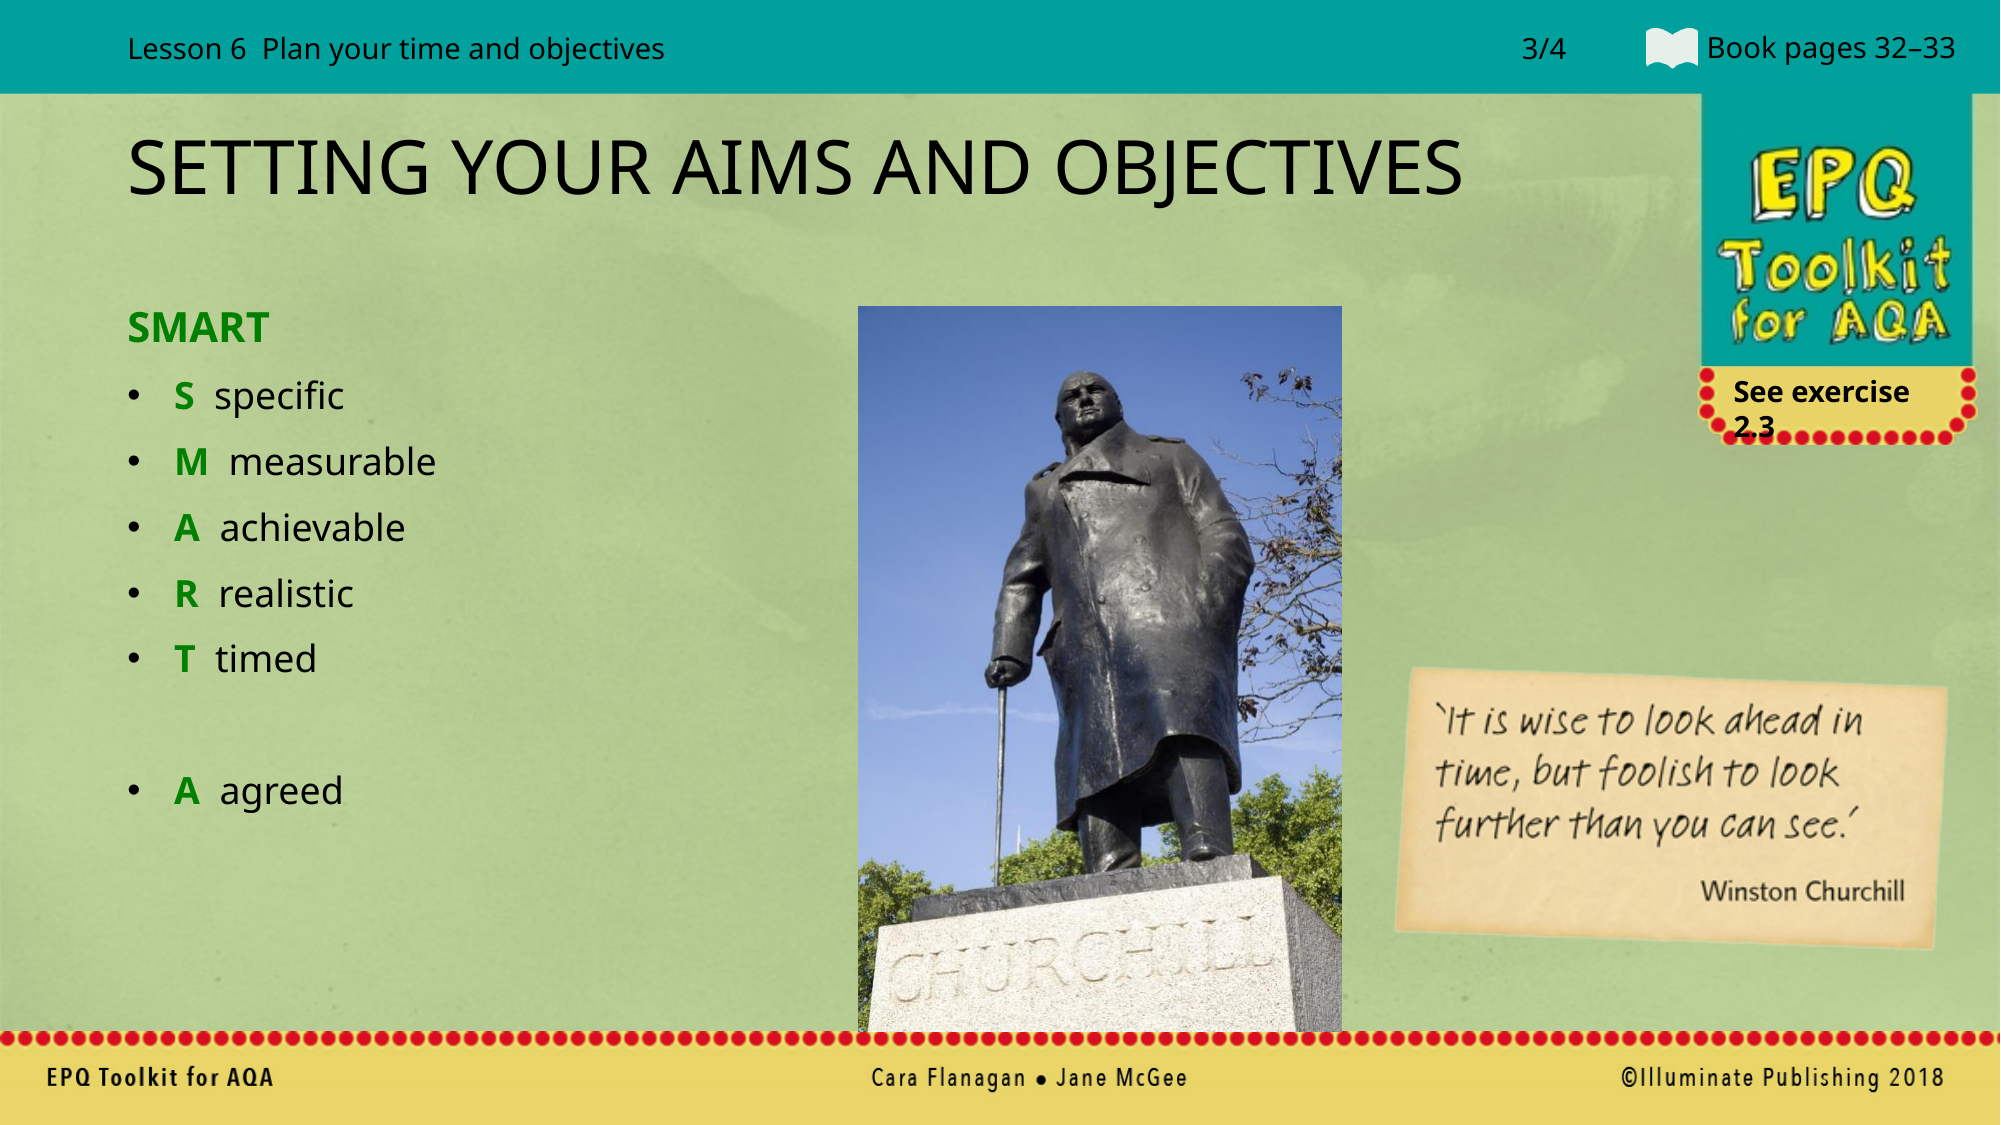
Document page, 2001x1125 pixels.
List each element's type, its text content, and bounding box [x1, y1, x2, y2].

picture [0, 94, 2000, 1125]
list Lesson 6 Plan your time and objectives [112, 0, 1205, 95]
list See exercise 2.3 [1718, 366, 1958, 444]
picture [1646, 28, 1697, 69]
title Setting your aims and objectives [112, 112, 1691, 293]
list SMART S specific M measurable A achievable R realistic T timed A agreed [112, 293, 1775, 950]
list Book pages 32–33 [1697, 0, 2000, 94]
list 3/4 [1478, 0, 1582, 95]
